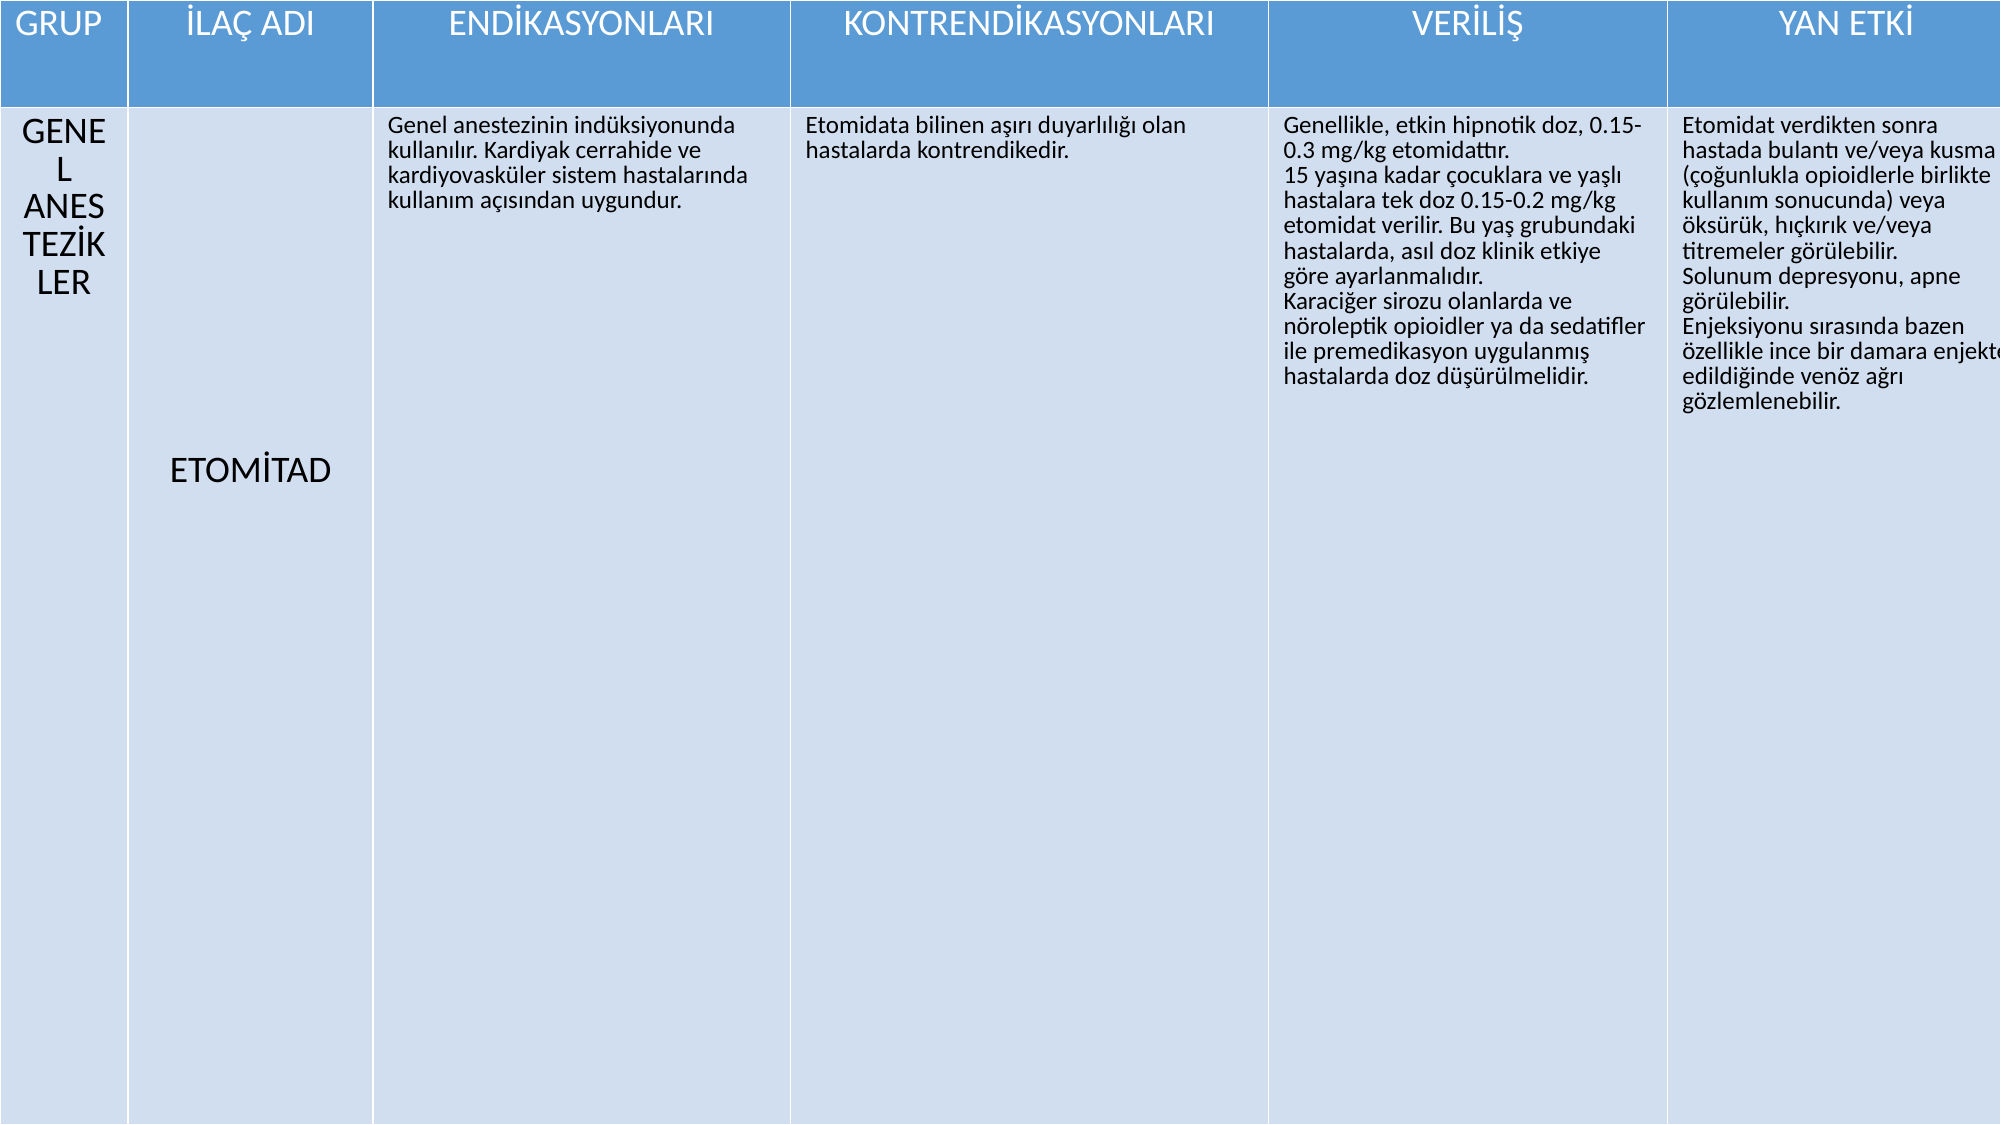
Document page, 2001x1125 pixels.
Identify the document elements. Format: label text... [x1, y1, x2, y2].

table_header ENDİKASYONLARI [374, 1, 790, 107]
table_header İLAÇ ADI [129, 1, 372, 107]
table_header KONTRENDİKASYONLARI [791, 1, 1268, 107]
table_cell ETOMİTAD [129, 108, 372, 1124]
table_header YAN ETKİ [1668, 1, 2000, 107]
table_cell Etomidata bilinen aşırı duyarlılığı olan hastalarda kontrendikedir. [791, 108, 1268, 1124]
table_cell Genel anestezinin indüksiyonunda kullanılır. Kardiyak cerrahide ve kardiyovasküler sistem hastalarında kullanım açısından uygundur. [374, 108, 790, 1124]
table_cell Etomidat verdikten sonra hastada bulantı ve/veya kusma (çoğunlukla opioidlerle birlikte kullanım sonucunda) veya öksürük, hıçkırık ve/veya titremeler görülebilir. Solunum depresyonu, apne görülebilir. Enjeksiyonu sırasında bazen özellikle ince bir damara enjekte edildiğinde venöz ağrı gözlemlenebilir. [1668, 108, 2000, 1124]
table_cell GENEL ANESTEZİKLER [1, 108, 127, 1124]
table_header VERİLİŞ [1269, 1, 1667, 107]
table_header GRUP [1, 1, 127, 107]
table_cell Genellikle, etkin hipnotik doz, 0.15-0.3 mg/kg etomidattır. 15 yaşına kadar çocuklara ve yaşlı hastalara tek doz 0.15-0.2 mg/kg etomidat verilir. Bu yaş grubundaki hastalarda, asıl doz klinik etkiye göre ayarlanmalıdır. Karaciğer sirozu olanlarda ve nöroleptik opioidler ya da sedatifler ile premedikasyon uygulanmış hastalarda doz düşürülmelidir. [1269, 108, 1667, 1124]
